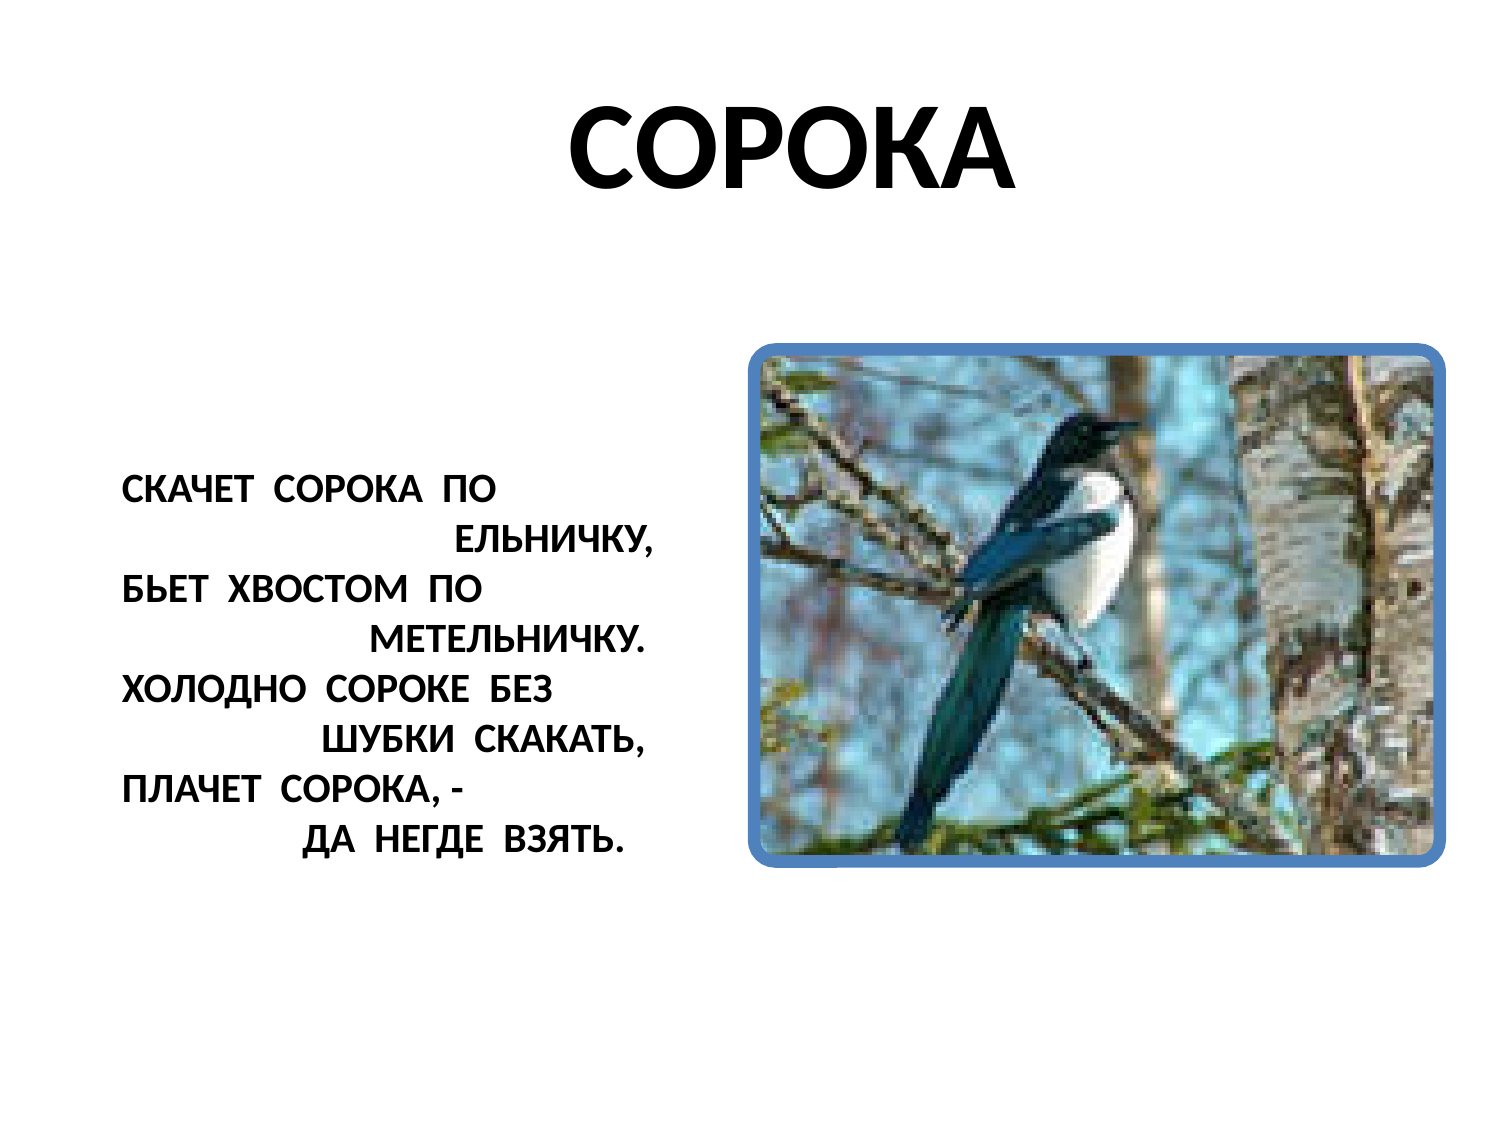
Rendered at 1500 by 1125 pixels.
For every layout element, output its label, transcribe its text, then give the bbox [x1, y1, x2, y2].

title СОРОКА [75, 45, 1425, 233]
picture [753, 349, 1440, 862]
text_box СКАЧЕТ СОРОКА ПО ЕЛЬНИЧКУ, БЬЕТ ХВОСТОМ ПО МЕТЕЛЬНИЧКУ. ХОЛОДНО СОРОКЕ БЕЗ ШУБКИ СКАКАТЬ, ПЛАЧЕТ СОРОКА, - ДА НЕГДЕ ВЗЯТЬ. [107, 453, 741, 868]
